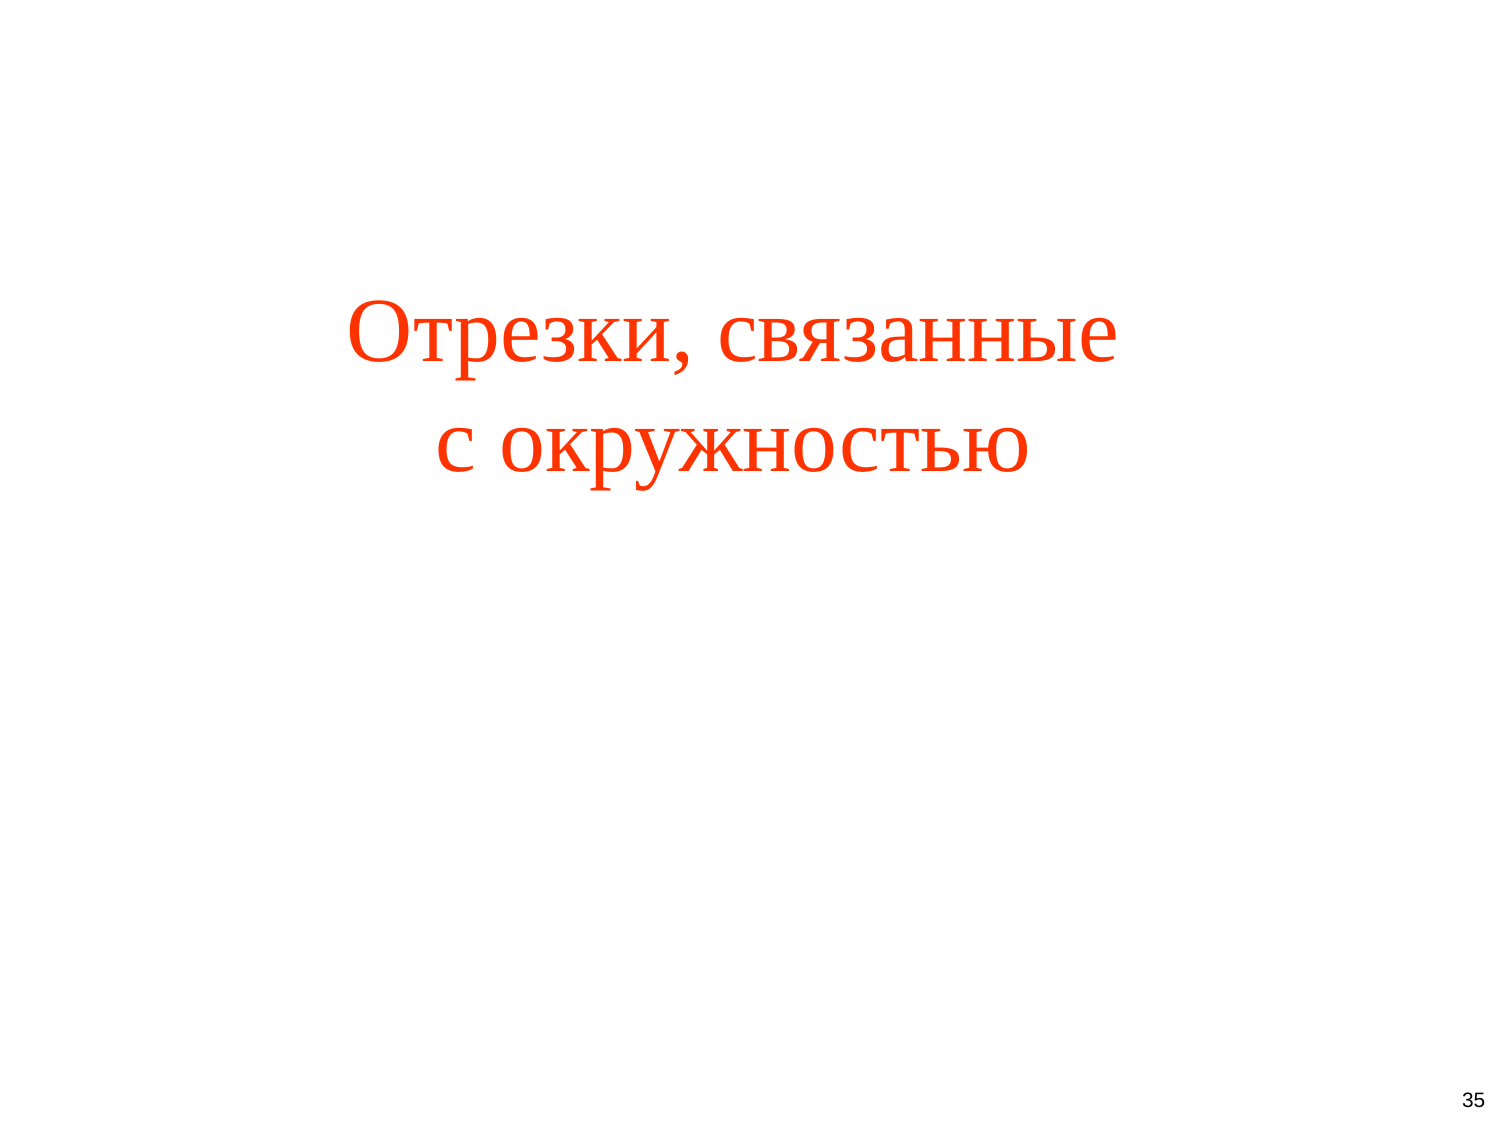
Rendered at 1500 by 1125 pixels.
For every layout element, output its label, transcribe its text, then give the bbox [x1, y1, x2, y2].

slide_number 35 [1417, 1079, 1500, 1125]
title Отрезки, связанные с окружностью [64, 149, 1403, 610]
